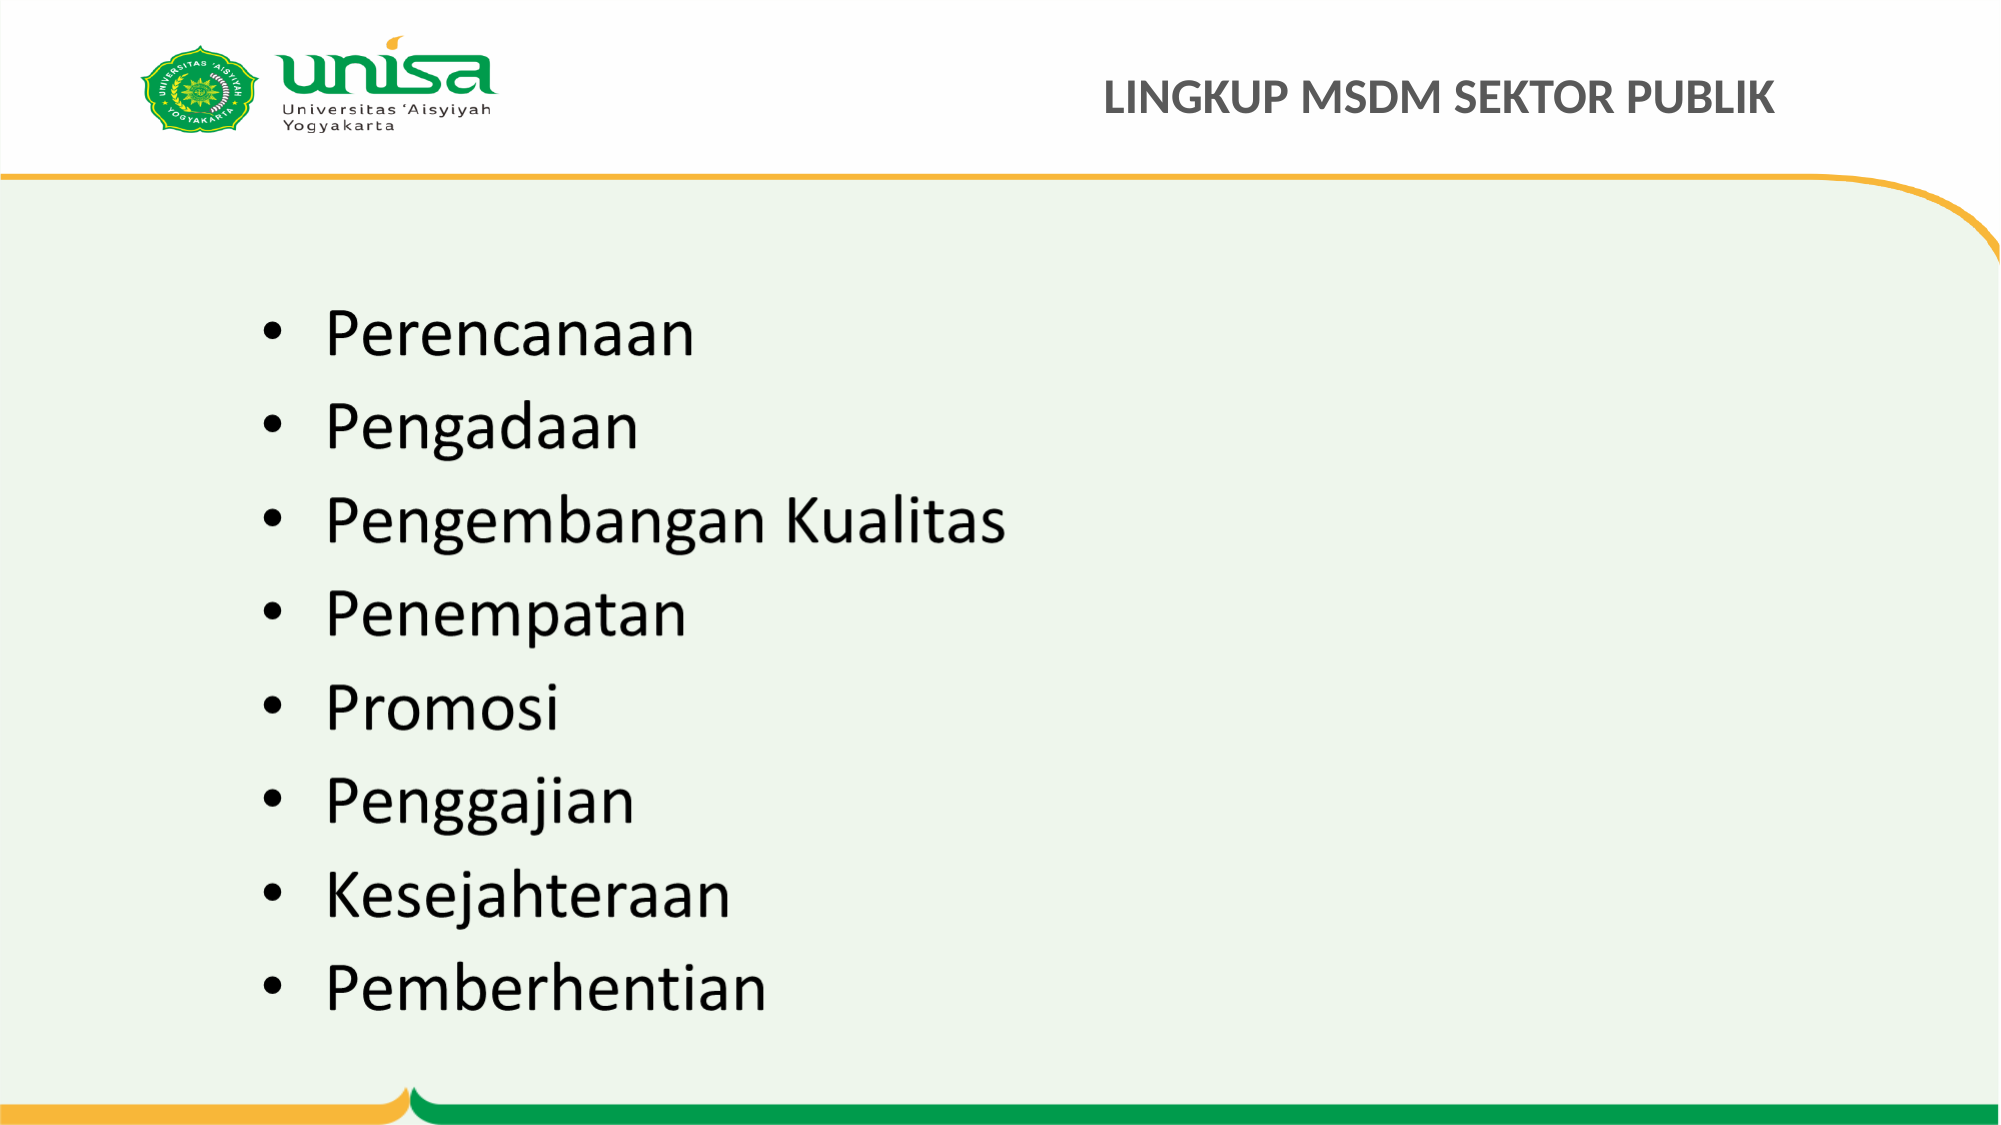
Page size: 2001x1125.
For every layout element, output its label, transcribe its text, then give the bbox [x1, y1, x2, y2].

picture [0, 0, 2000, 1125]
title LINGKUP MSDM SEKTOR PUBLIK [1088, 56, 1835, 127]
